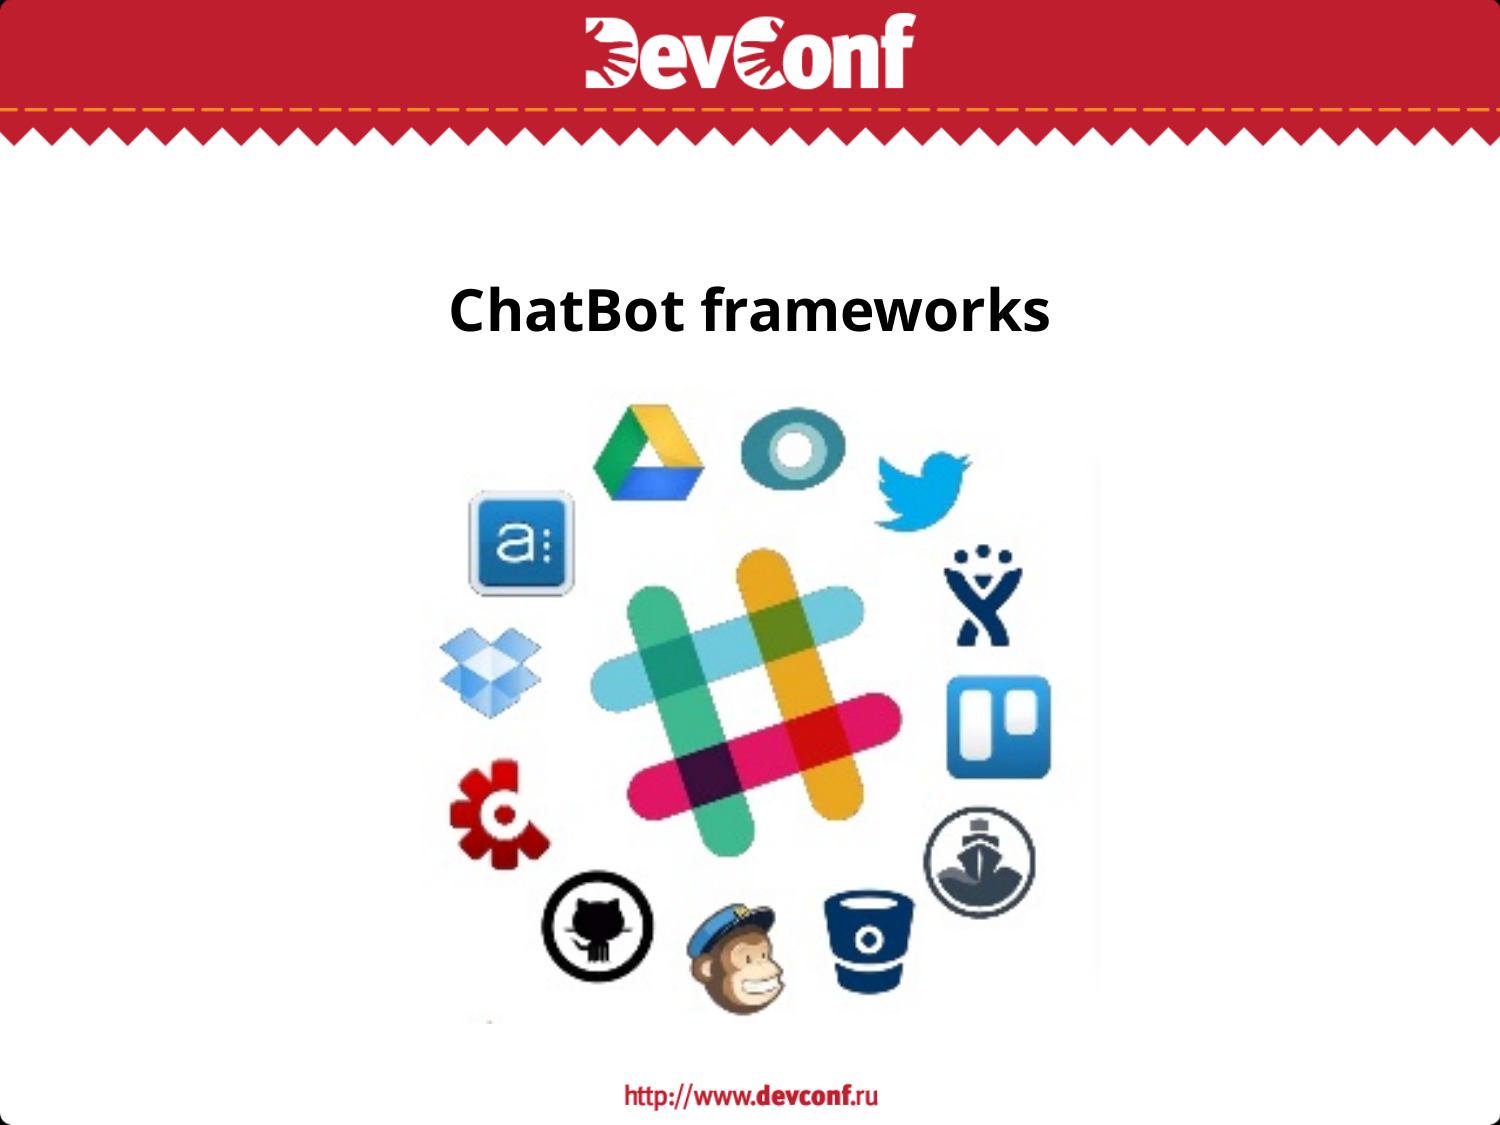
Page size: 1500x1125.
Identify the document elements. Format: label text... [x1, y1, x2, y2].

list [399, 361, 1101, 1024]
title ChatBot frameworks [75, 220, 1425, 398]
picture [0, 0, 1500, 1125]
